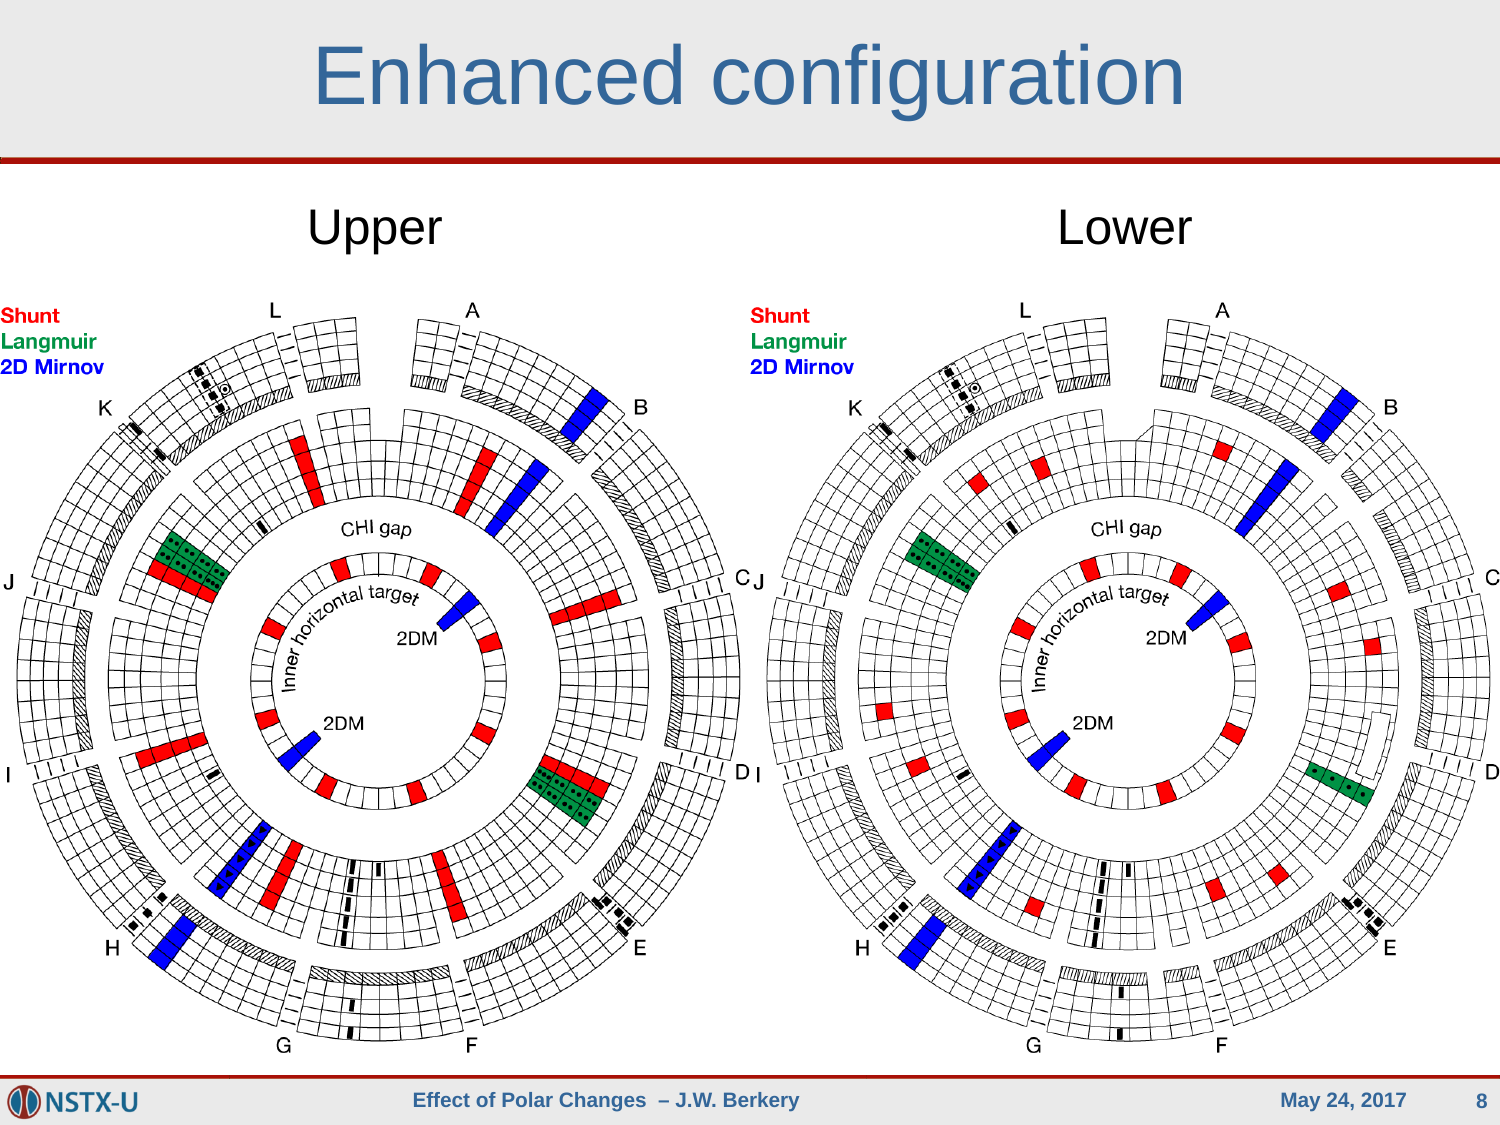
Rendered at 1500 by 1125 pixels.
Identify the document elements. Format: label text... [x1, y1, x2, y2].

picture [0, 158, 1500, 164]
text_box Upper [292, 187, 458, 263]
picture [0, 1075, 1500, 1125]
text_box Lower [1042, 187, 1208, 263]
title Enhanced configuration [0, 0, 1500, 158]
picture [0, 299, 1500, 1063]
